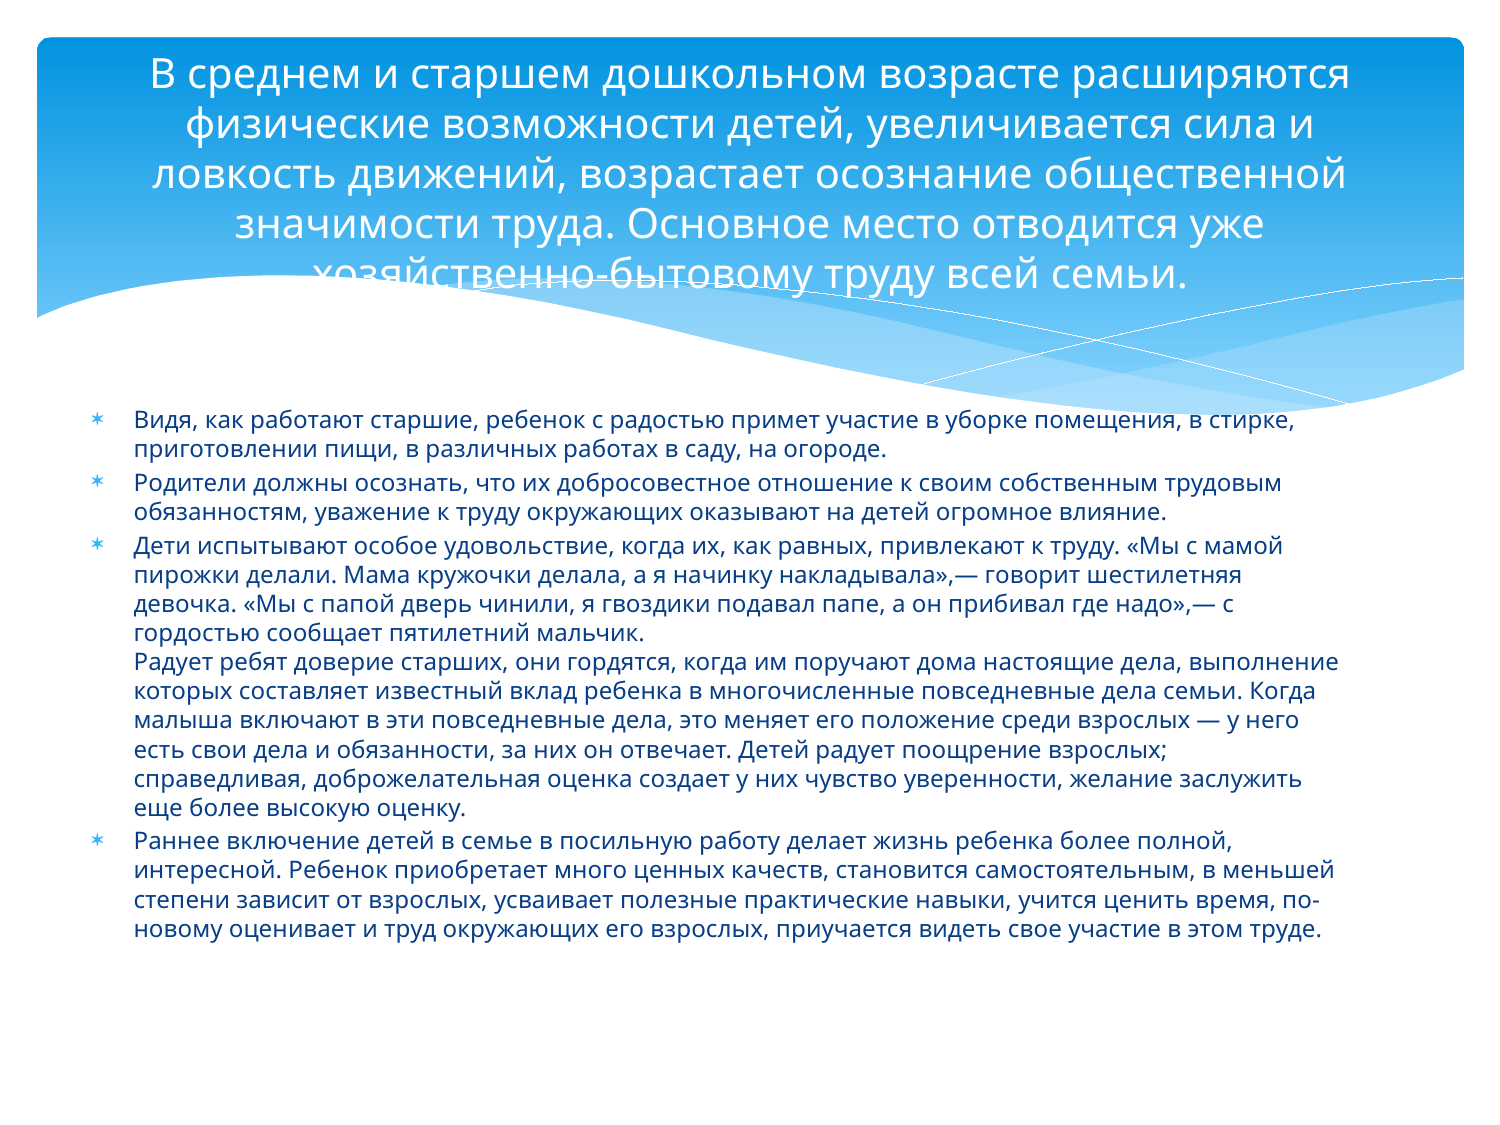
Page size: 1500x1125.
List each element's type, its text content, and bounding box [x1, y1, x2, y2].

list Видя, как работают старшие, ребенок с радостью примет участие в уборке помещения, в стирке, приготовлении пищи, в различных работах в саду, на огороде. Родители должны осознать, что их добросовестное отношение к своим собственным трудовым обязанностям, уважение к труду окружающих оказывают на детей огромное влияние. Дети испытывают особое удовольствие, когда их, как равных, привлекают к труду. «Мы с мамой пирожки делали. Мама кружочки делала, а я начинку накладывала»,— говорит шестилетняя девочка. «Мы с папой дверь чинили, я гвоздики подавал папе, а он прибивал где надо»,— с гордостью сообщает пятилетний мальчик. Радует ребят доверие старших, они гордятся, когда им поручают дома настоящие дела, выполнение которых составляет известный вклад ребенка в многочисленные повседневные дела семьи. Когда малыша включают в эти повседневные дела, это меняет его положение среди взрослых — у него есть свои дела и обязанности, за них он отвечает. Детей радует поощрение взрослых; справедливая, доброжелательная оценка создает у них чувство уверенности, желание заслужить еще более высокую оценку. Раннее включение детей в семье в посильную работу делает жизнь ребенка более полной, интересной. Ребенок приобретает много ценных качеств, становится самостоятельным, в меньшей степени зависит от взрослых, усваивает полезные практические навыки, учится ценить время, по-новому оценивает и труд окружающих его взрослых, приучается видеть свое участие в этом труде. [76, 397, 1359, 1005]
title В среднем и старшем дошкольном возрасте расширяются физические возможности детей, увеличивается сила и ловкость движений, возрастает осознание общественной значимости труда. Основное место отводится уже хозяйственно-бытовому труду всей семьи. [75, 55, 1425, 339]
